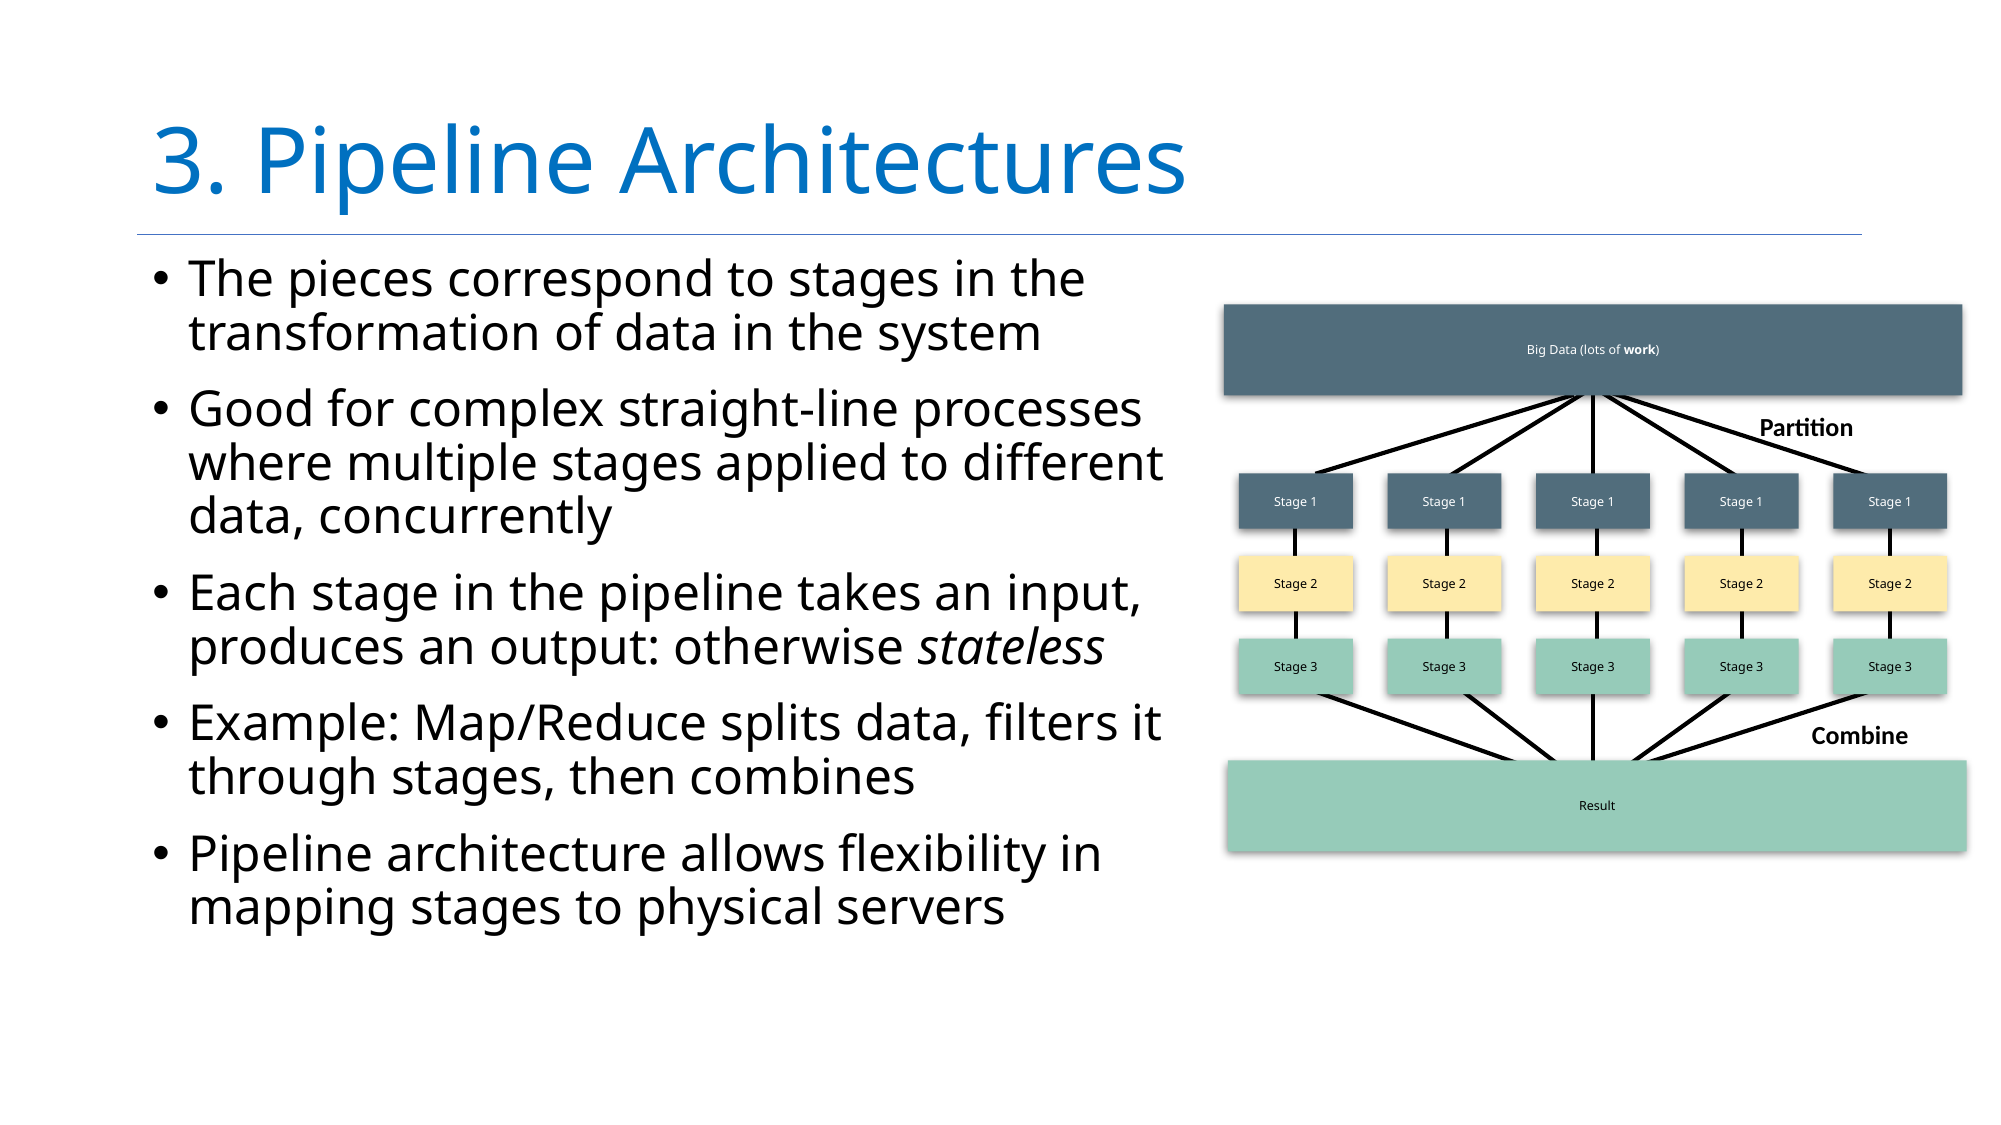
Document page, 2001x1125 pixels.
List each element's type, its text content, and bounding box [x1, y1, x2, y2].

text_box Stage 3 [1536, 638, 1650, 695]
text_box Stage 2 [1238, 555, 1353, 612]
text_box Stage 2 [1536, 555, 1650, 612]
text_box Stage 1 [1536, 473, 1650, 529]
text_box Stage 3 [1684, 638, 1799, 695]
text_box Partition [1747, 406, 1866, 447]
text_box Stage 3 [1238, 638, 1353, 695]
text_box Stage 1 [1387, 473, 1502, 529]
text_box Big Data (lots of work) [1223, 304, 1963, 396]
text_box Stage 3 [1387, 638, 1502, 695]
title 3. Pipeline Architectures [137, 3, 1863, 221]
text_box Stage 1 [1684, 473, 1799, 529]
text_box Stage 3 [1833, 638, 1948, 695]
list The pieces correspond to stages in the transformation of data in the system Good for complex straight-line processes where multiple stages applied to different data, concurrently Each stage in the pipeline takes an input, produces an output: otherwise stateless Example: Map/Reduce splits data, filters it through stages, then combines Pipeline architecture allows flexibility in mapping stages to physical servers [137, 246, 1217, 960]
text_box Stage 2 [1387, 555, 1502, 612]
text_box Result [1227, 760, 1967, 852]
text_box Stage 2 [1684, 555, 1799, 612]
text_box Stage 1 [1833, 473, 1948, 529]
text_box Stage 2 [1833, 555, 1948, 612]
text_box Combine [1779, 707, 1941, 757]
text_box Stage 1 [1238, 473, 1353, 529]
